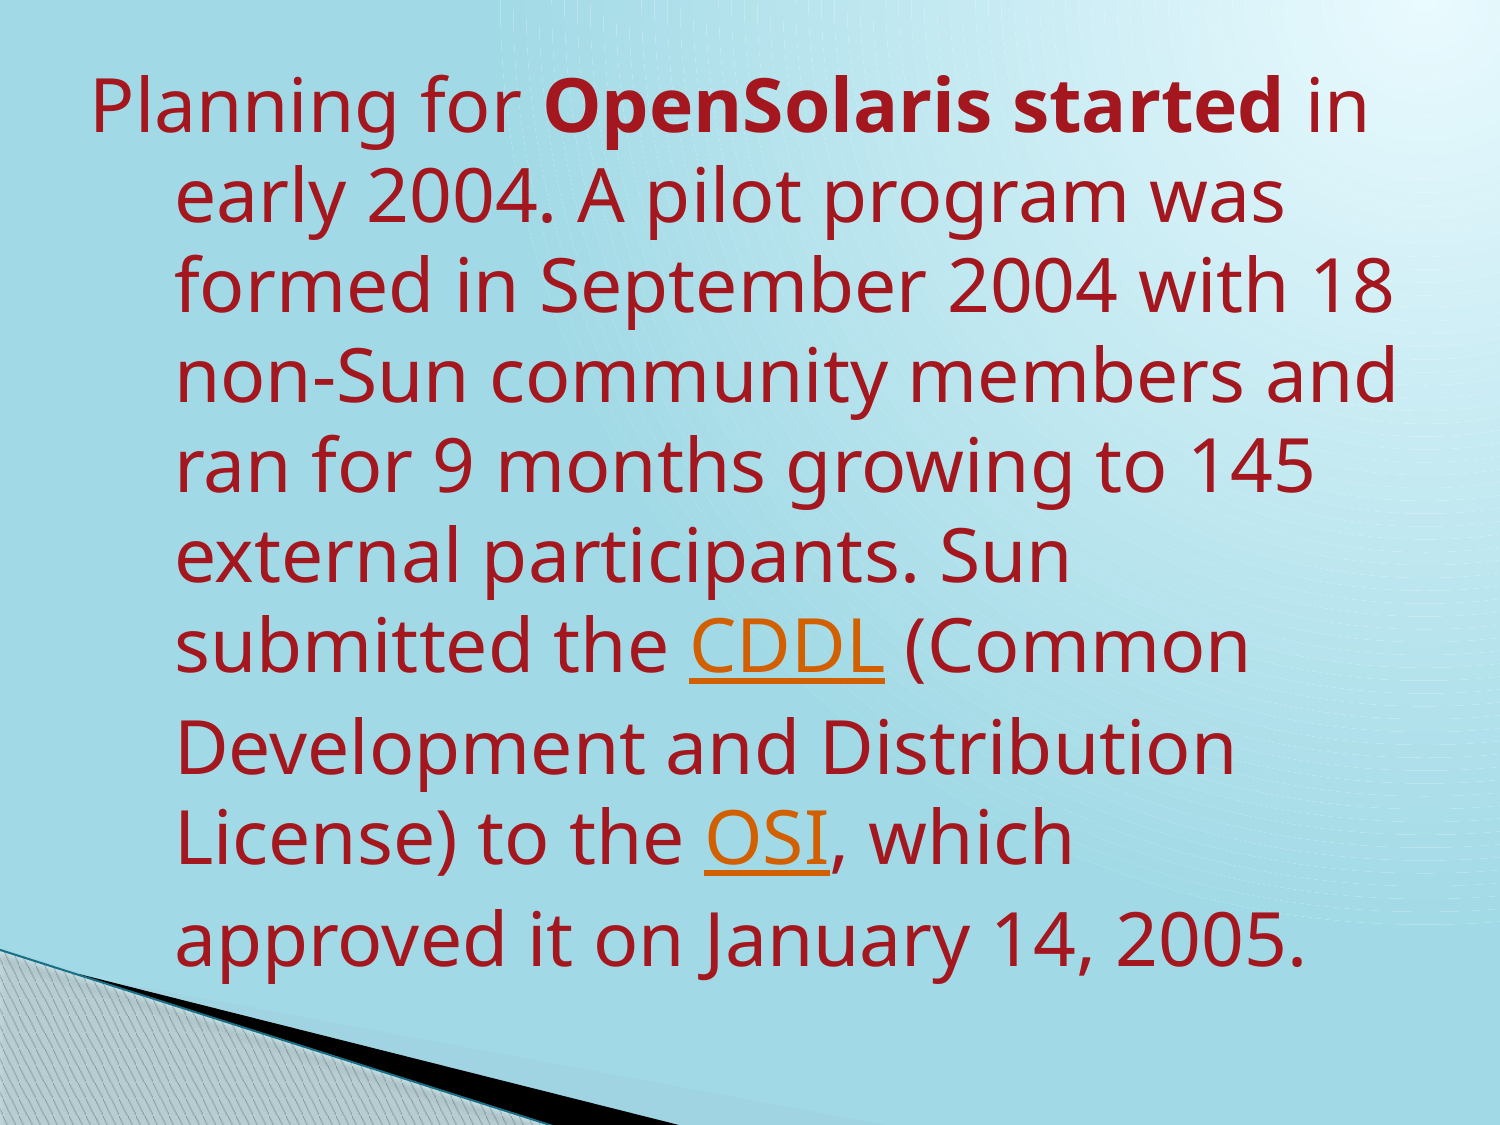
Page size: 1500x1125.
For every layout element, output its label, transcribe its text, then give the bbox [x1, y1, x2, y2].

list Planning for OpenSolaris started in early 2004. A pilot program was formed in September 2004 with 18 non-Sun community members and ran for 9 months growing to 145 external participants. Sun submitted the CDDL (Common Development and Distribution License) to the OSI, which approved it on January 14, 2005. [75, 50, 1425, 1005]
